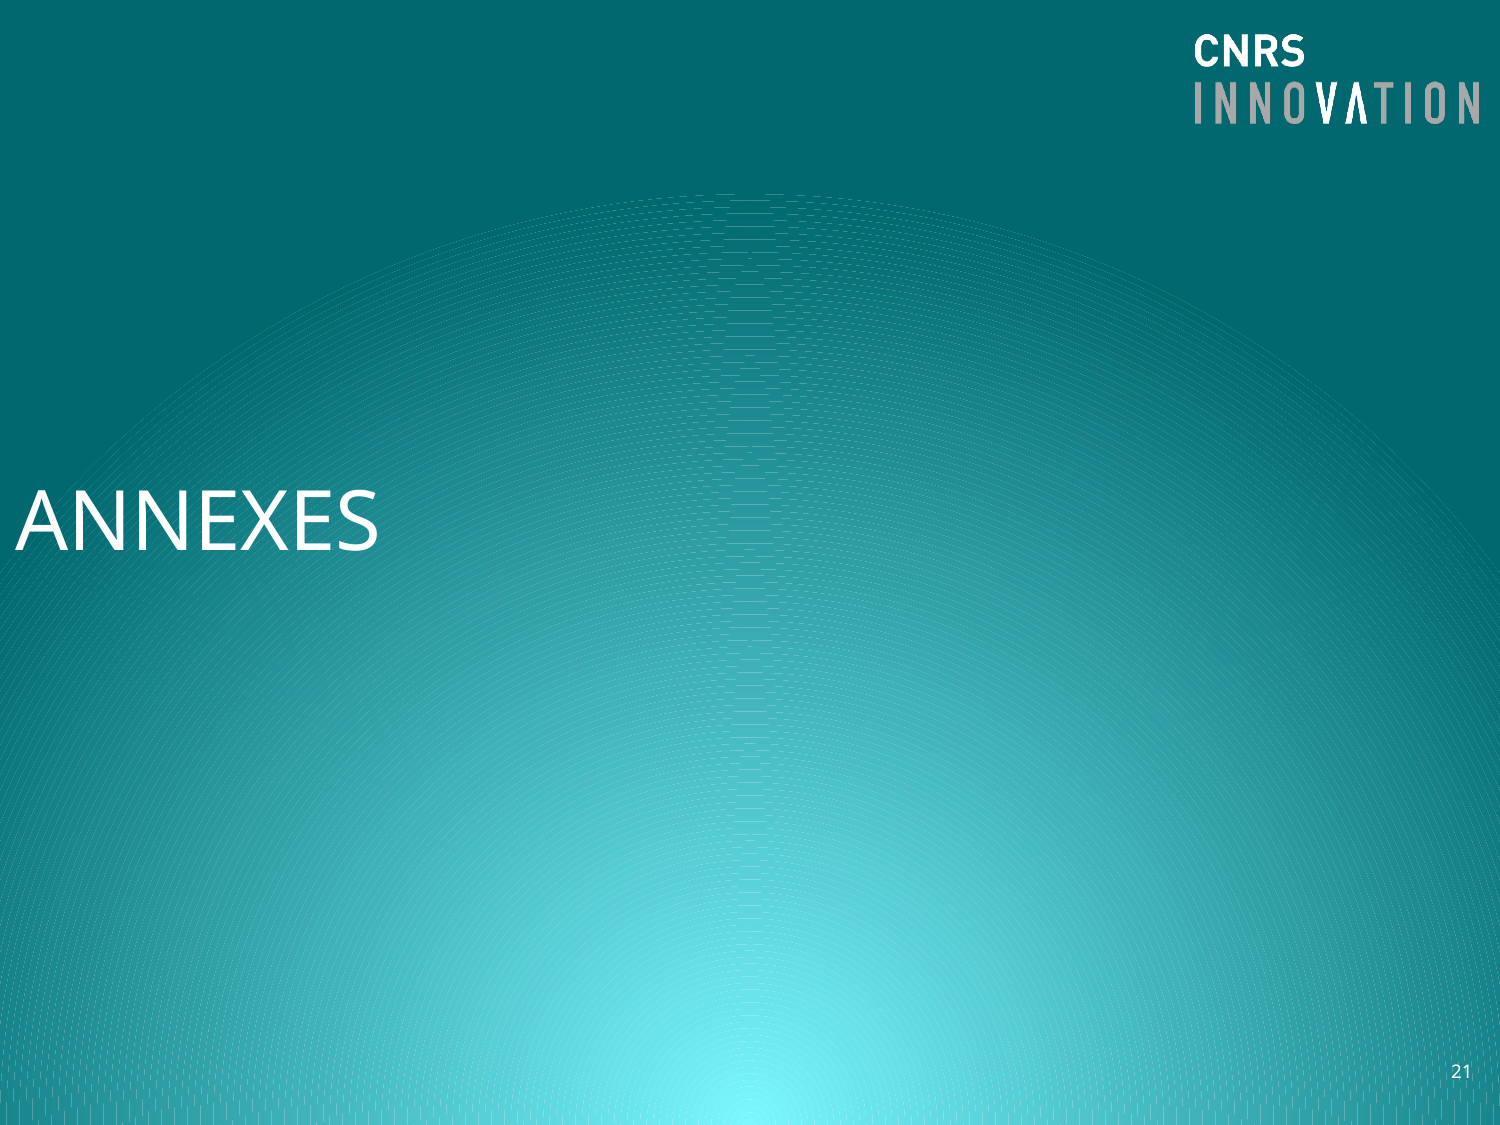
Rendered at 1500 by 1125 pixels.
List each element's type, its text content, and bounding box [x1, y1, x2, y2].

slide_number 21 [1149, 1042, 1488, 1103]
title ANNEXES [0, 474, 1500, 573]
picture [1195, 34, 1479, 124]
